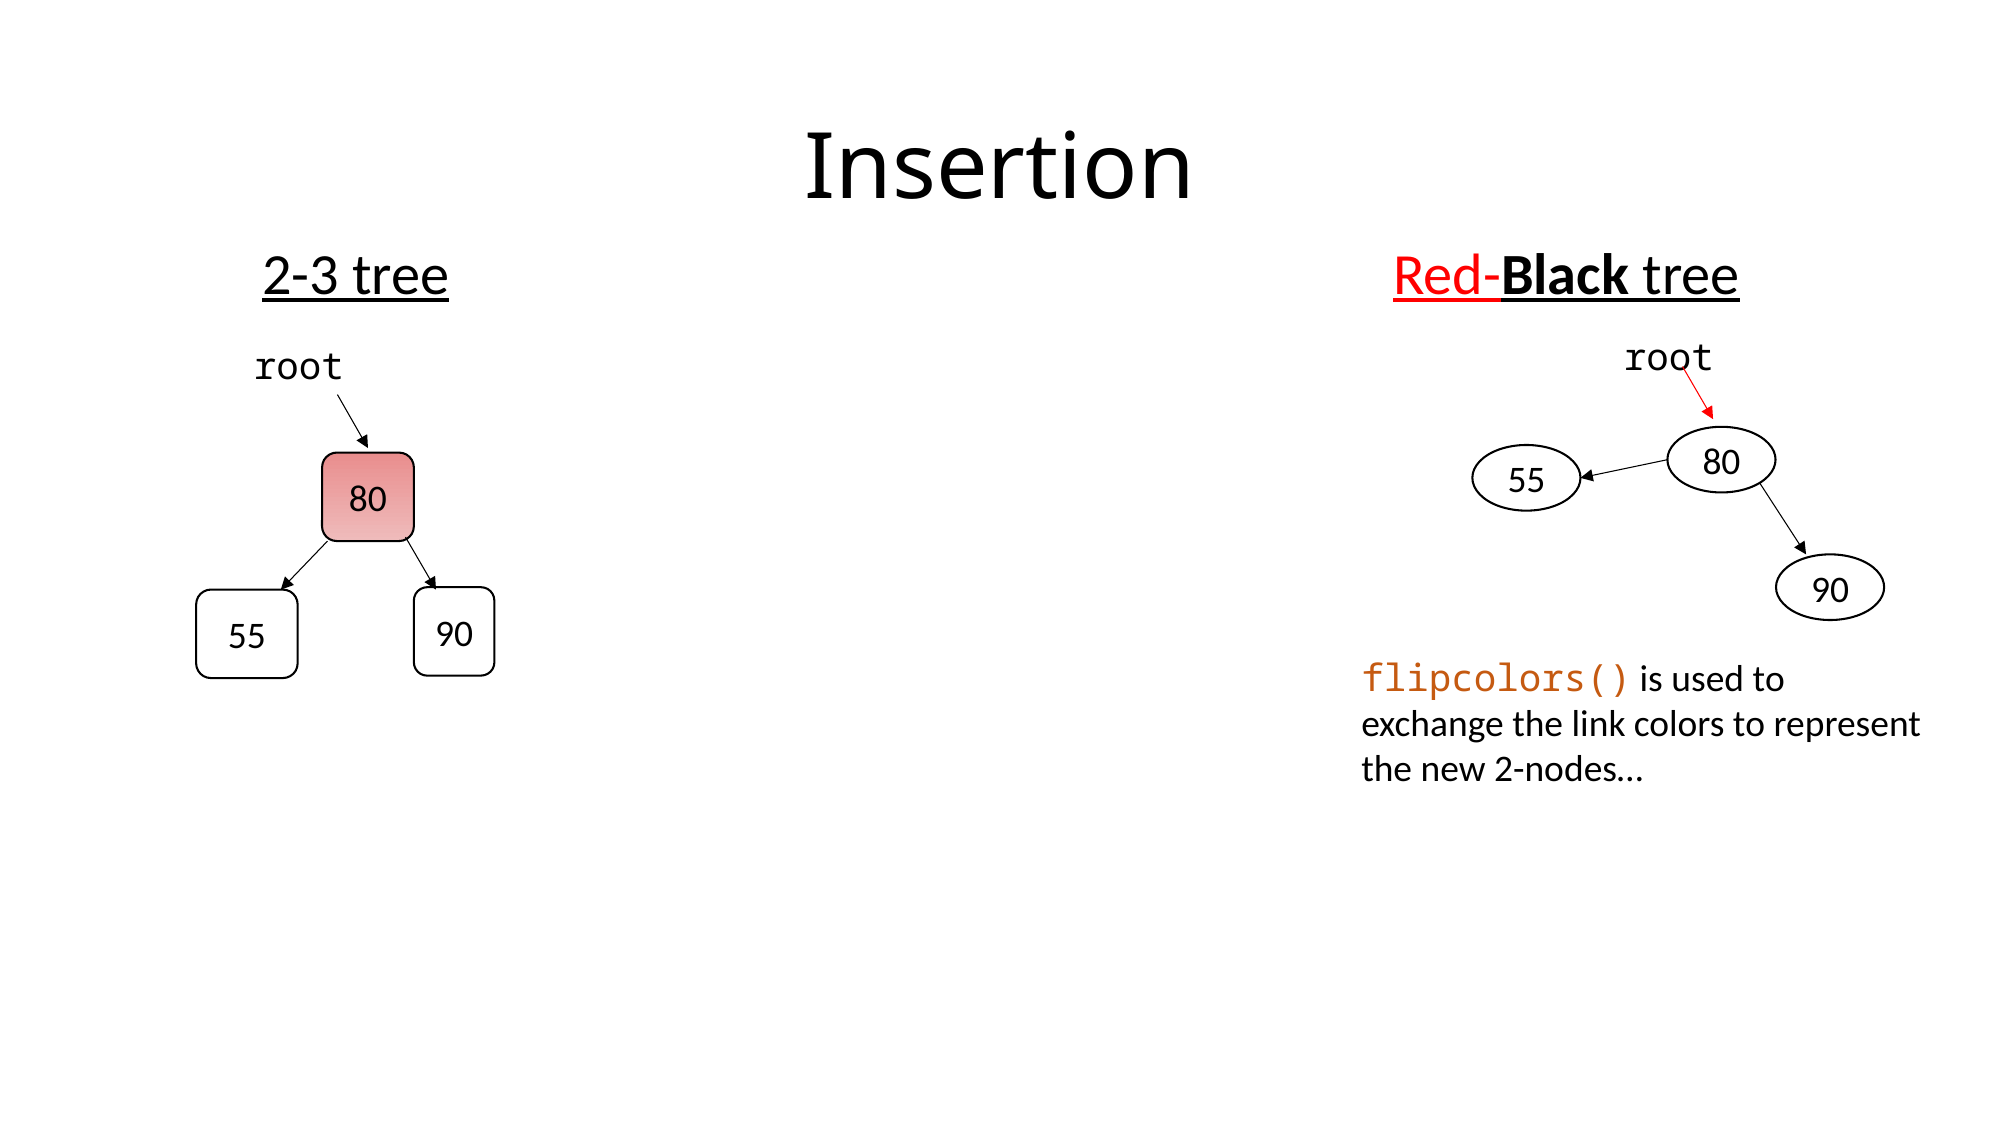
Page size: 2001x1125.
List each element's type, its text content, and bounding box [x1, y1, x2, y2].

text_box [280, 541, 328, 590]
text_box Red-Black tree [1364, 228, 1769, 314]
title Insertion [137, 59, 1863, 278]
text_box root [238, 334, 436, 395]
text_box 90 [1774, 553, 1886, 622]
text_box 90 [412, 586, 496, 677]
text_box 80 [1666, 425, 1777, 494]
text_box 2-3 tree [193, 228, 518, 314]
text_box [1682, 366, 1714, 420]
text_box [1580, 459, 1668, 478]
text_box 55 [195, 588, 299, 680]
text_box 80 [320, 451, 415, 543]
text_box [1759, 482, 1807, 555]
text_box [405, 537, 437, 590]
text_box 55 [1471, 443, 1582, 512]
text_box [337, 395, 369, 449]
text_box root [1609, 325, 1807, 386]
text_box flipcolors() is used to exchange the link colors to represent the new 2-nodes… [1346, 647, 1940, 797]
